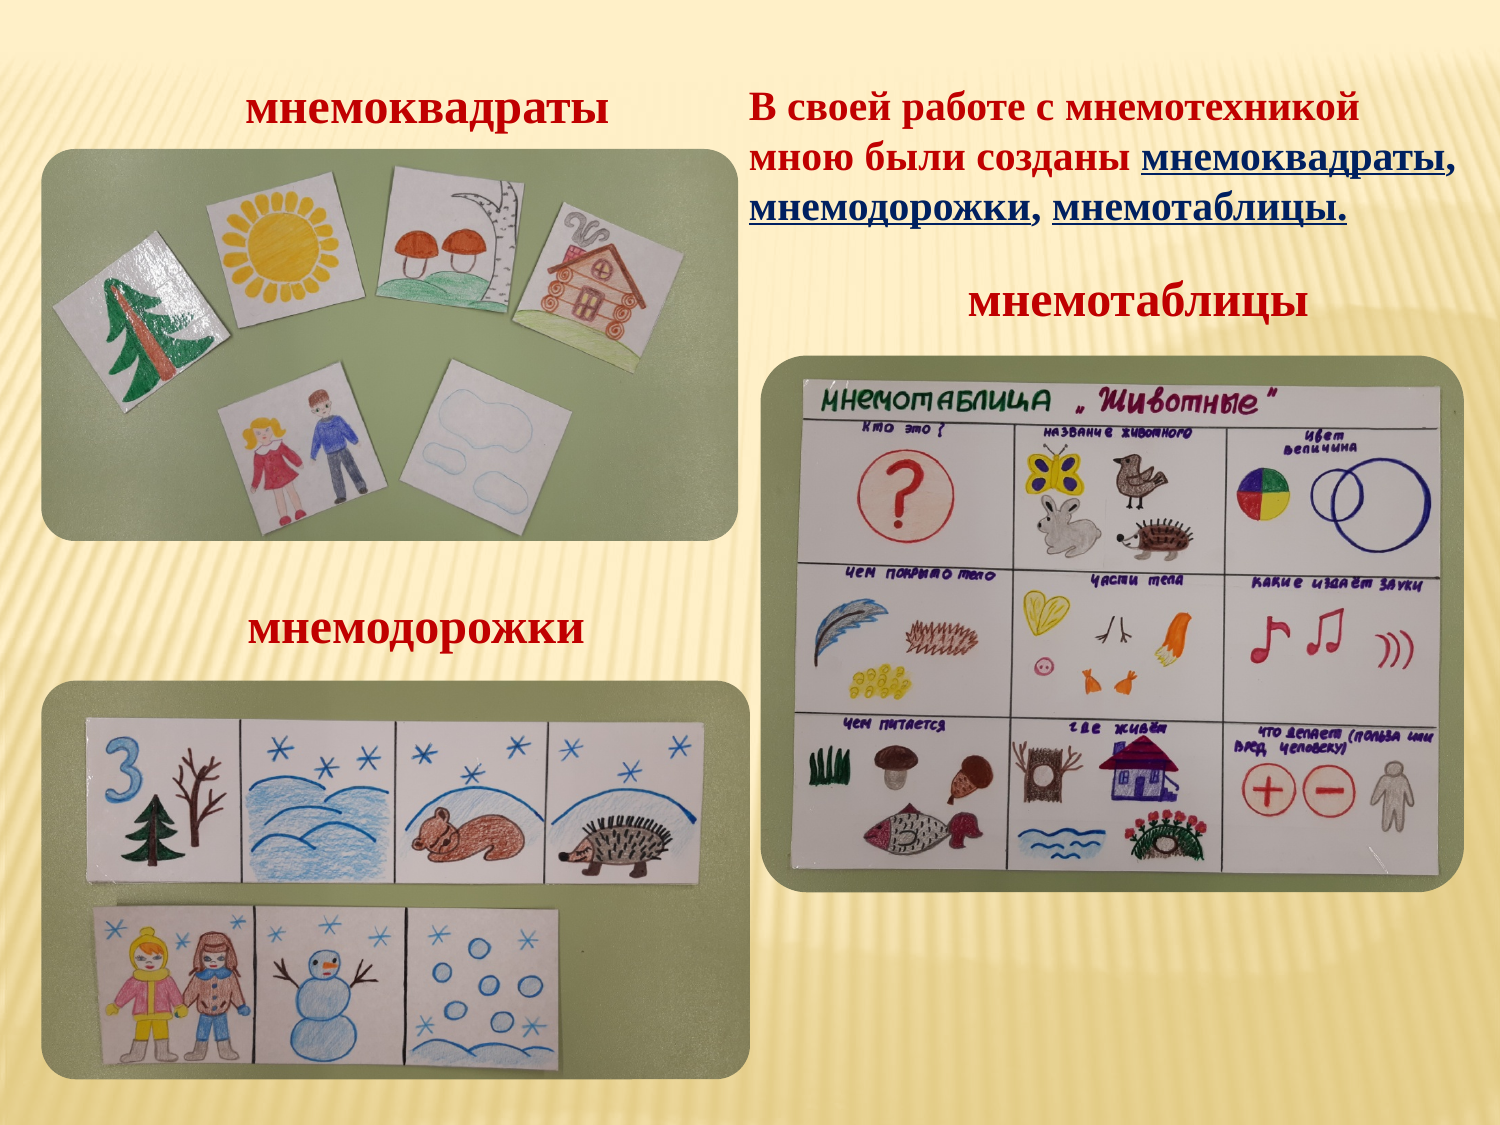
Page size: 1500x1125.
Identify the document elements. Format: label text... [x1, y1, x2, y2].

picture [40, 680, 751, 1080]
text_box мнемодорожки [232, 586, 613, 661]
picture [40, 148, 739, 542]
picture [760, 355, 1465, 893]
text_box мнемотаблицы [952, 258, 1324, 334]
text_box мнемоквадраты [230, 66, 680, 142]
text_box В своей работе с мнемотехникой мною были созданы мнемоквадраты, мнемодорожки, мнемотаблицы. [734, 71, 1485, 236]
